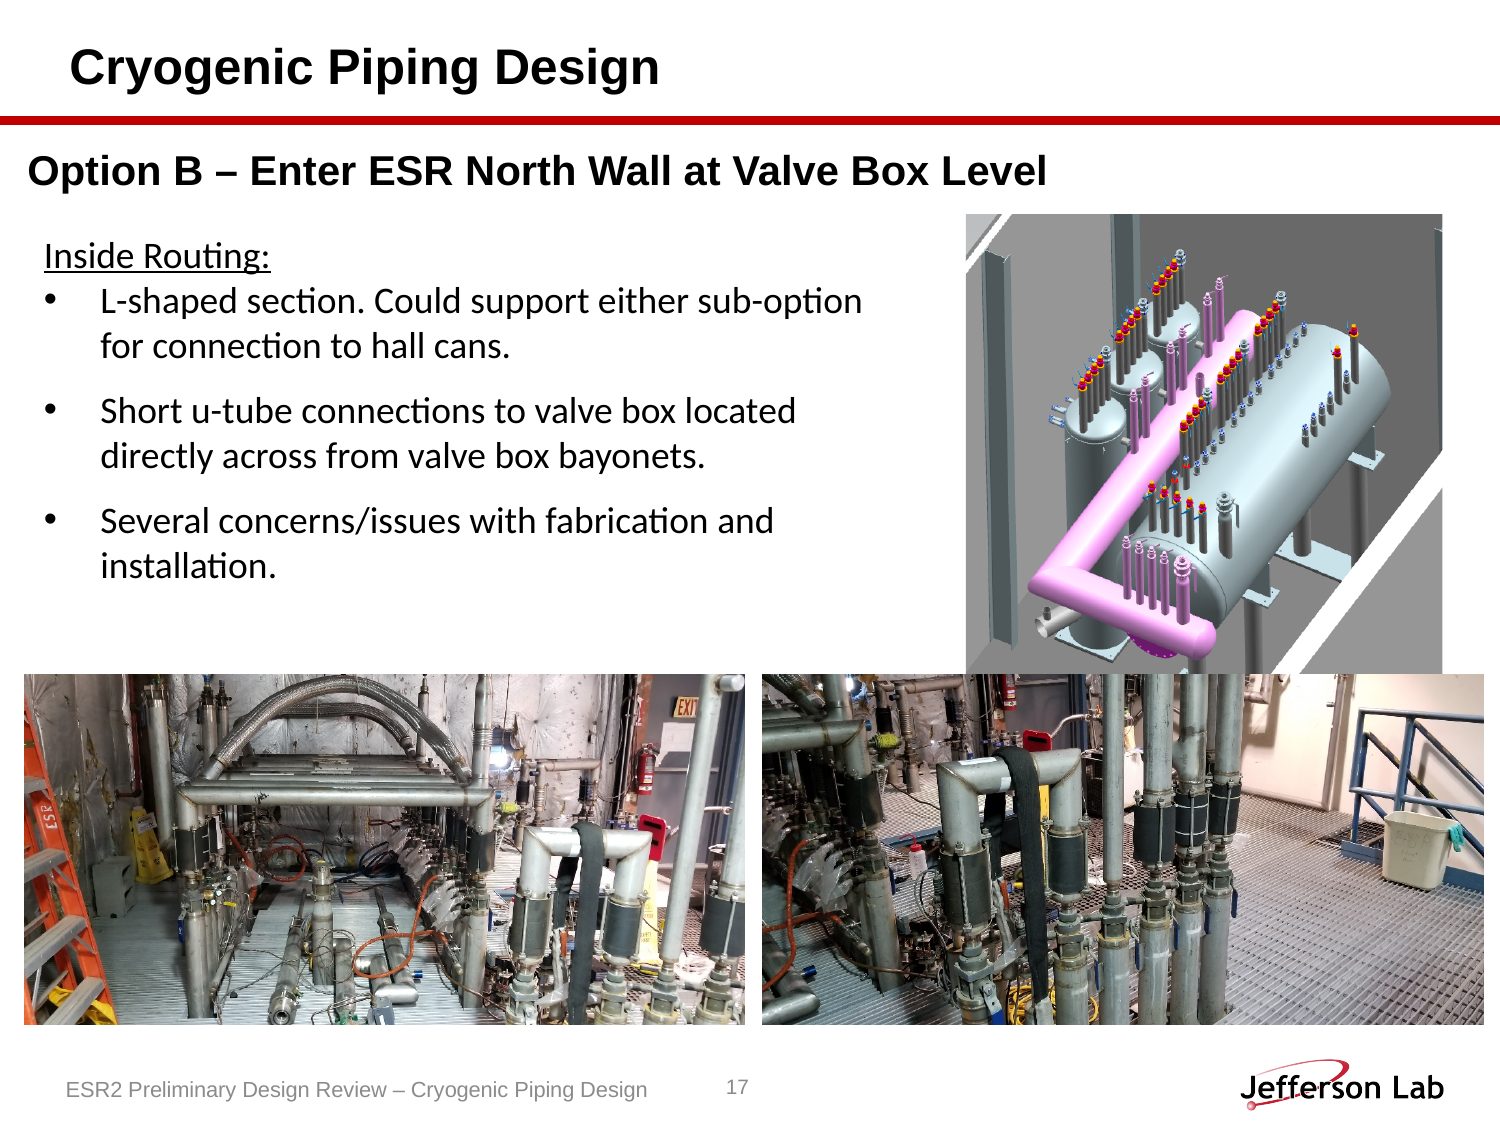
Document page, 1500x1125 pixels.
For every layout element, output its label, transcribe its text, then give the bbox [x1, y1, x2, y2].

picture [1238, 1051, 1457, 1122]
footer ESR2 Preliminary Design Review – Cryogenic Piping Design [50, 1063, 694, 1115]
title Option B – Enter ESR North Wall at Valve Box Level [12, 129, 1463, 215]
picture [24, 674, 745, 1025]
text_box Cryogenic Piping Design [54, 18, 1357, 120]
text_box Inside Routing: L-shaped section. Could support either sub-option for connection to hall cans. Short u-tube connections to valve box located directly across from valve box bayonets. Several concerns/issues with fabrication and installation. [29, 223, 927, 639]
picture [762, 214, 1484, 1025]
slide_number 17 [693, 1060, 782, 1111]
